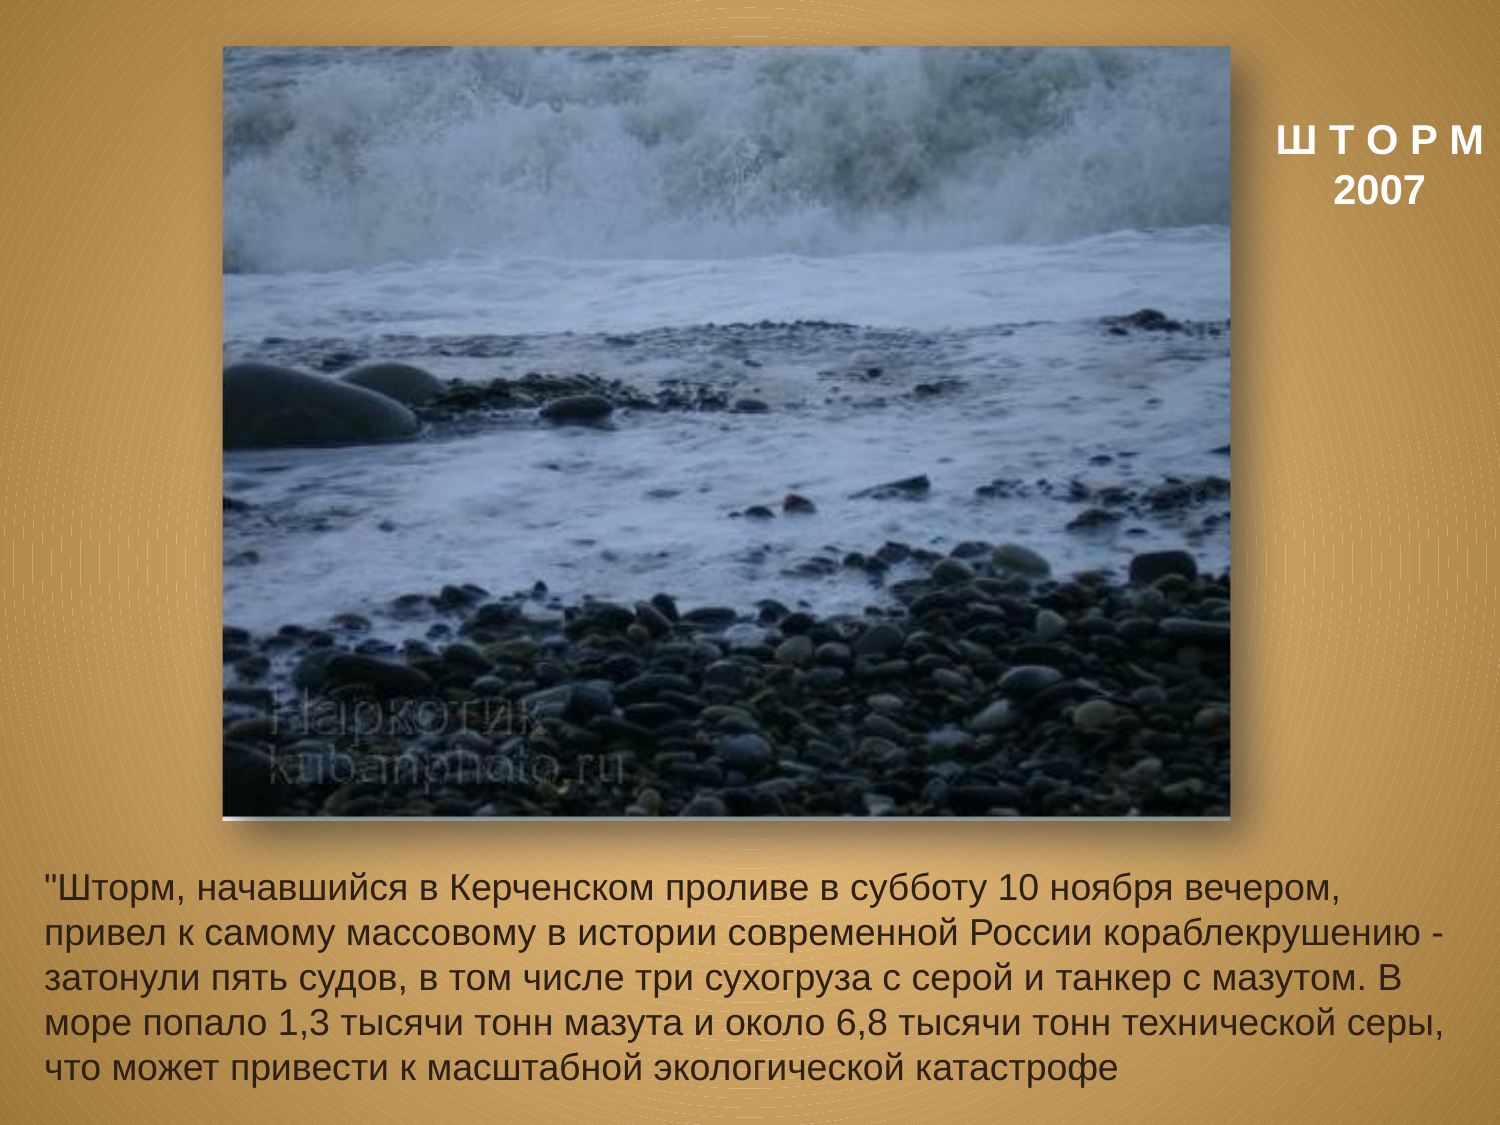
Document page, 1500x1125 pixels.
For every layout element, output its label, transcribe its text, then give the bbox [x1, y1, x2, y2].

picture [222, 46, 1231, 821]
text_box "Шторм, начавшийся в Керченском проливе в субботу 10 ноября вечером, привел к самому массовому в истории современной России кораблекрушению - затонули пять судов, в том числе три сухогруза с серой и танкер с мазутом. В море попало 1,3 тысячи тонн мазута и около 6,8 тысячи тонн технической серы, что может привести к масштабной экологической катастрофе [29, 811, 1471, 1096]
text_box Ш Т О Р М 2007 [1281, 105, 1499, 221]
